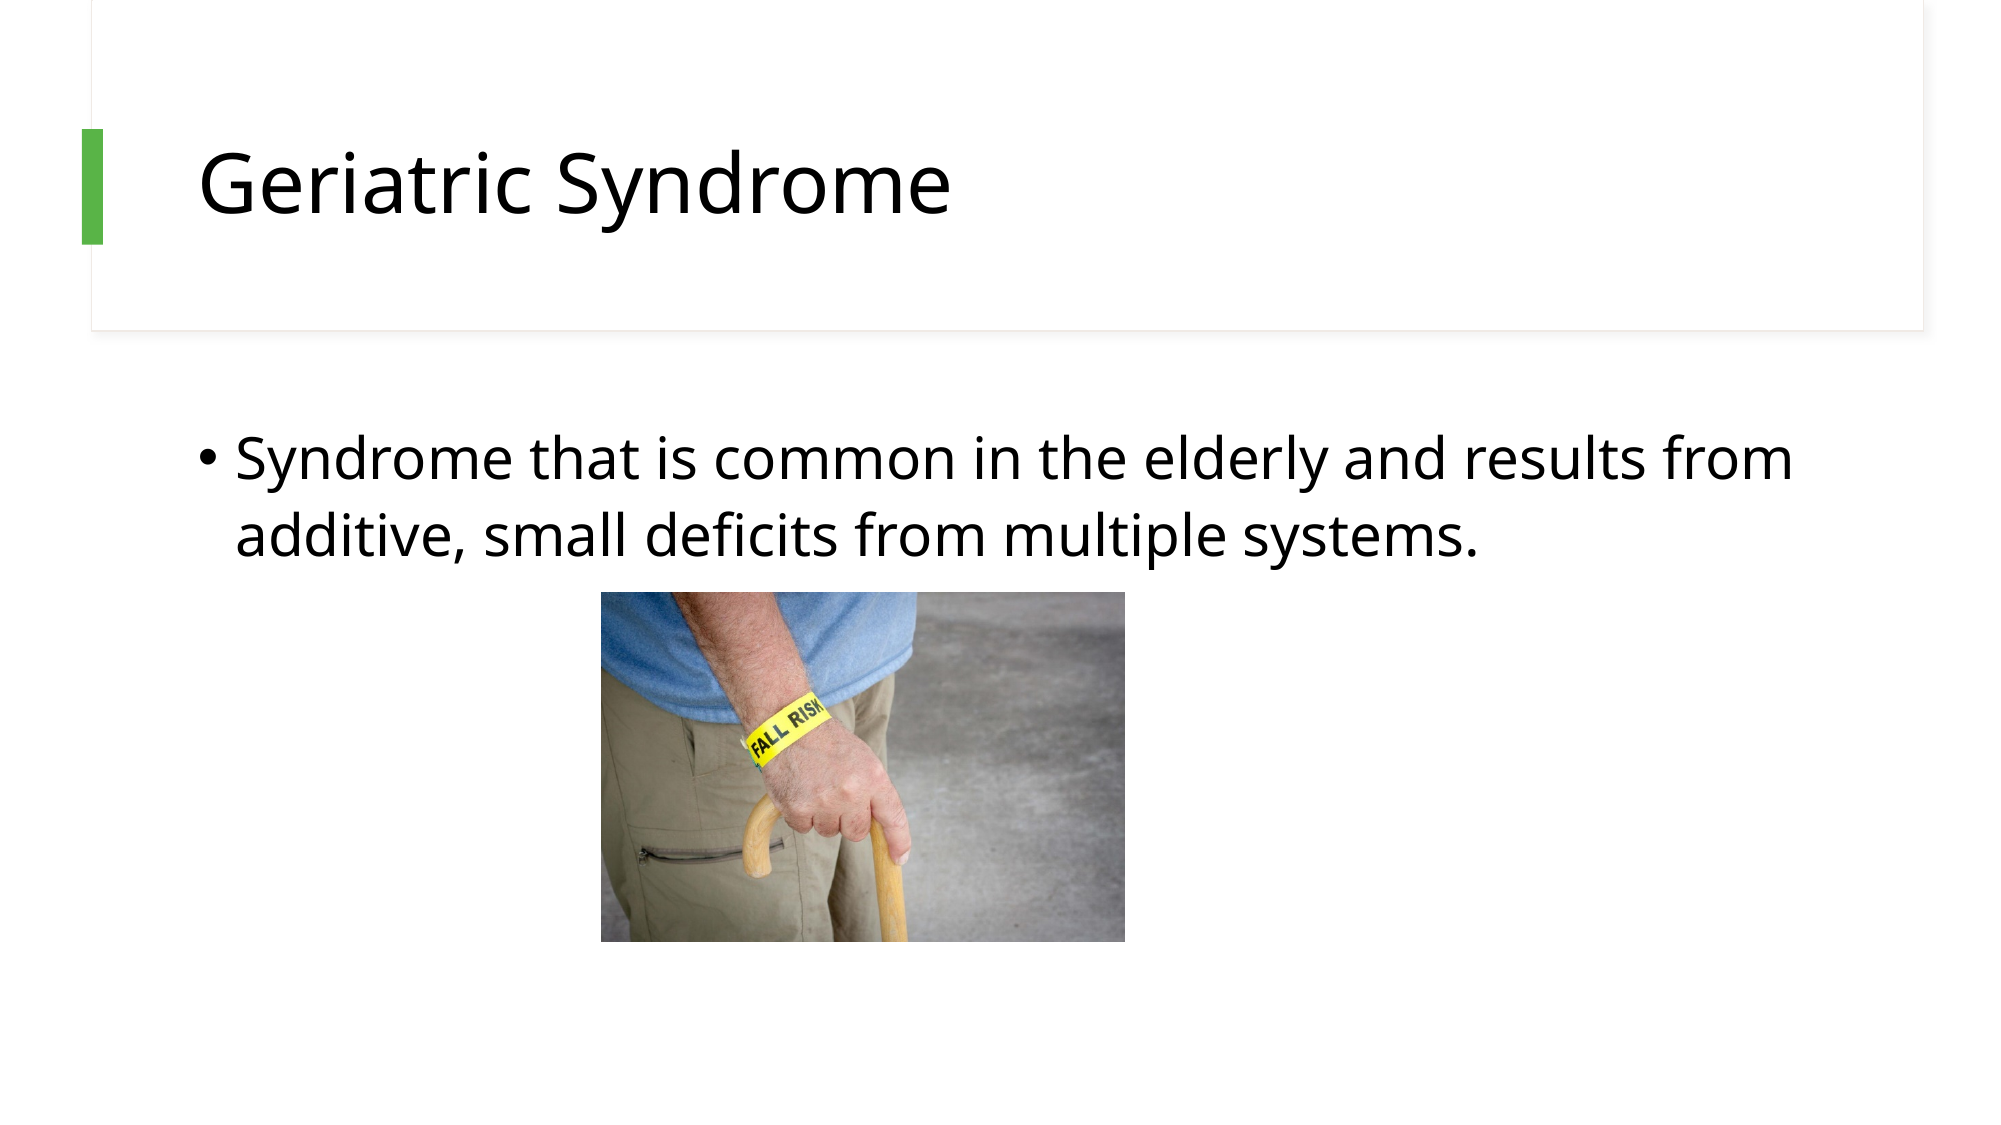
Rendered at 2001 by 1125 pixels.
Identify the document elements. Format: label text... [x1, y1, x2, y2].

list Syndrome that is common in the elderly and results from additive, small deficits from multiple systems. [183, 406, 1851, 1013]
picture [601, 592, 1125, 942]
title Geriatric Syndrome [183, 90, 1851, 284]
